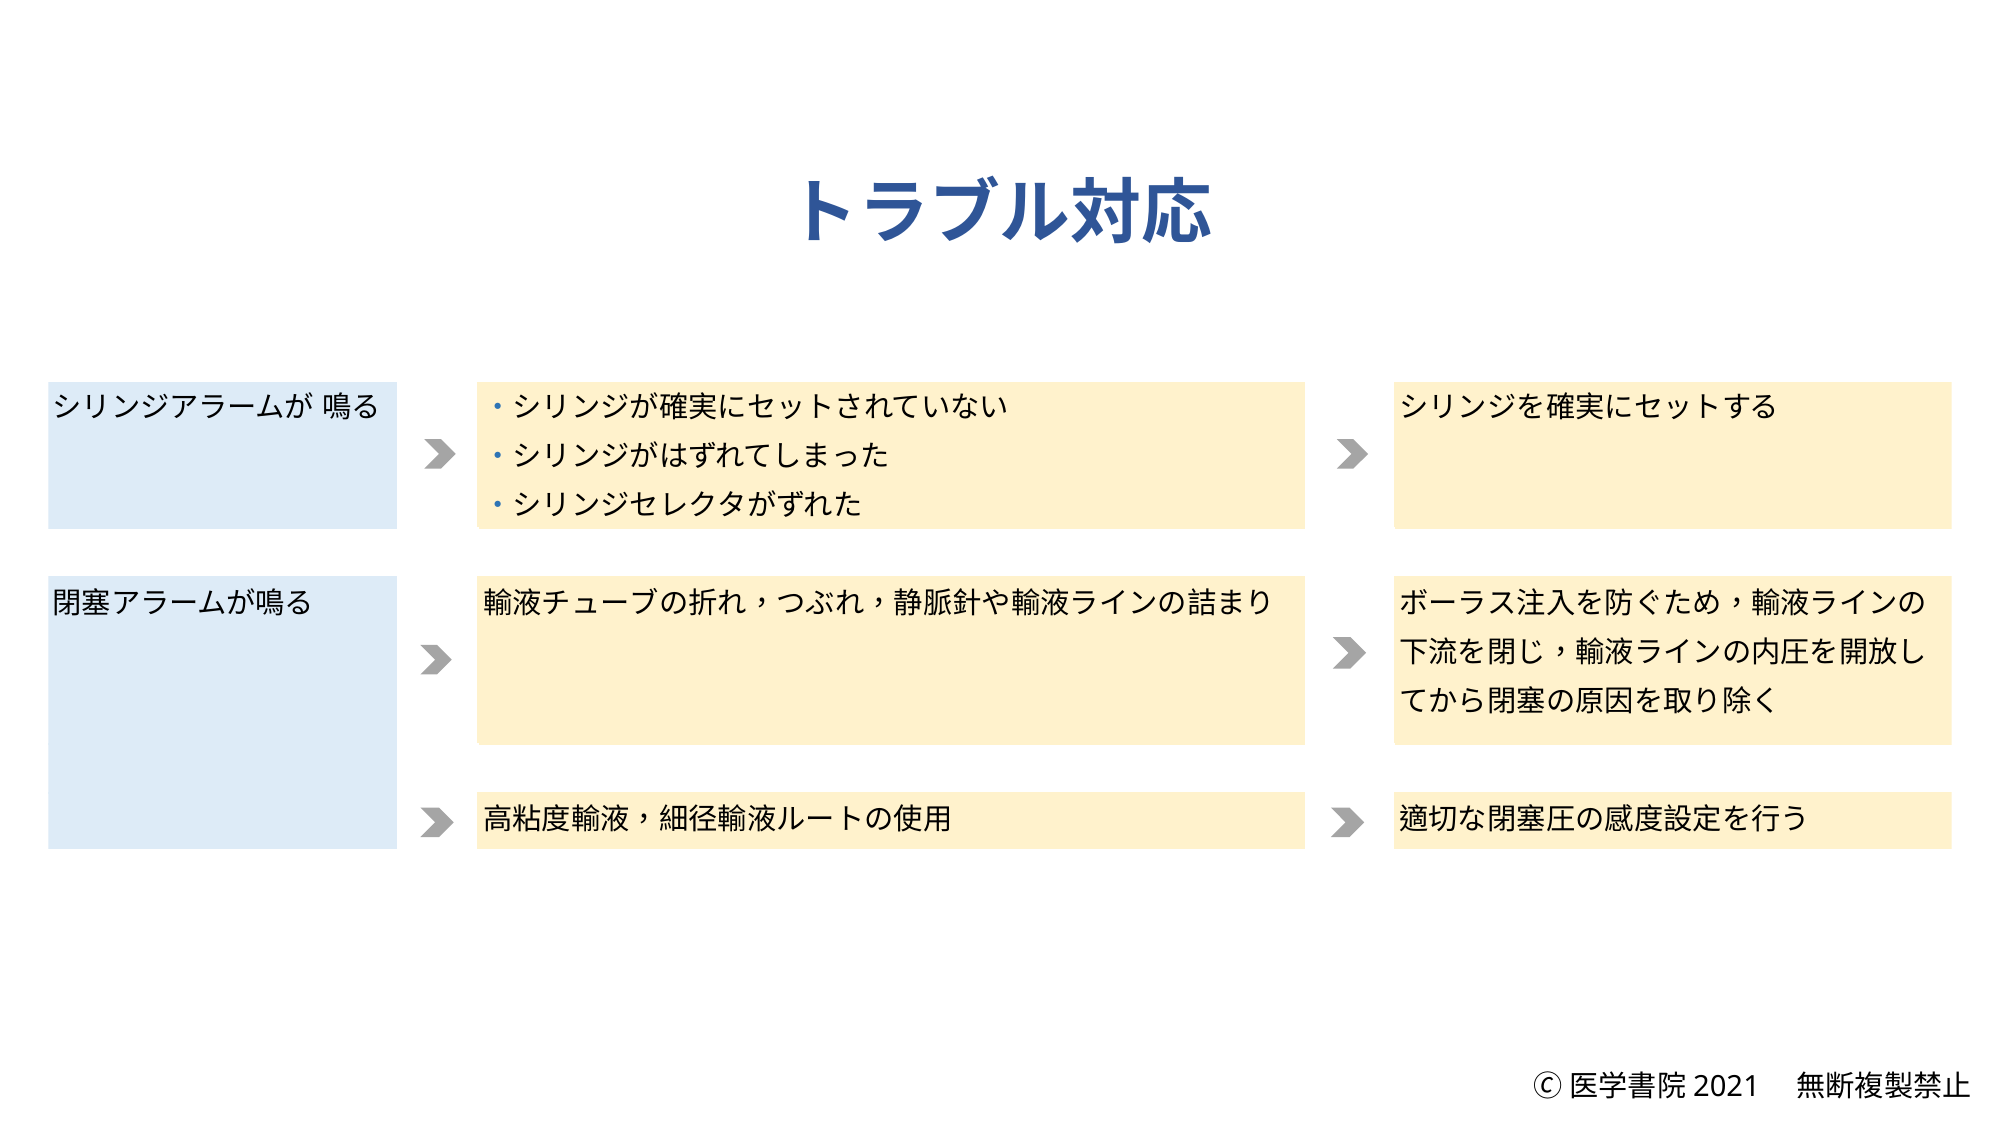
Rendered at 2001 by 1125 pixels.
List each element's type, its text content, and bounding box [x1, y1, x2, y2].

text_box トラブル対応 [137, 169, 1863, 261]
text_box 🄫医学書院2021 無断複製禁止 [1169, 1059, 1987, 1110]
picture [46, 380, 1954, 851]
